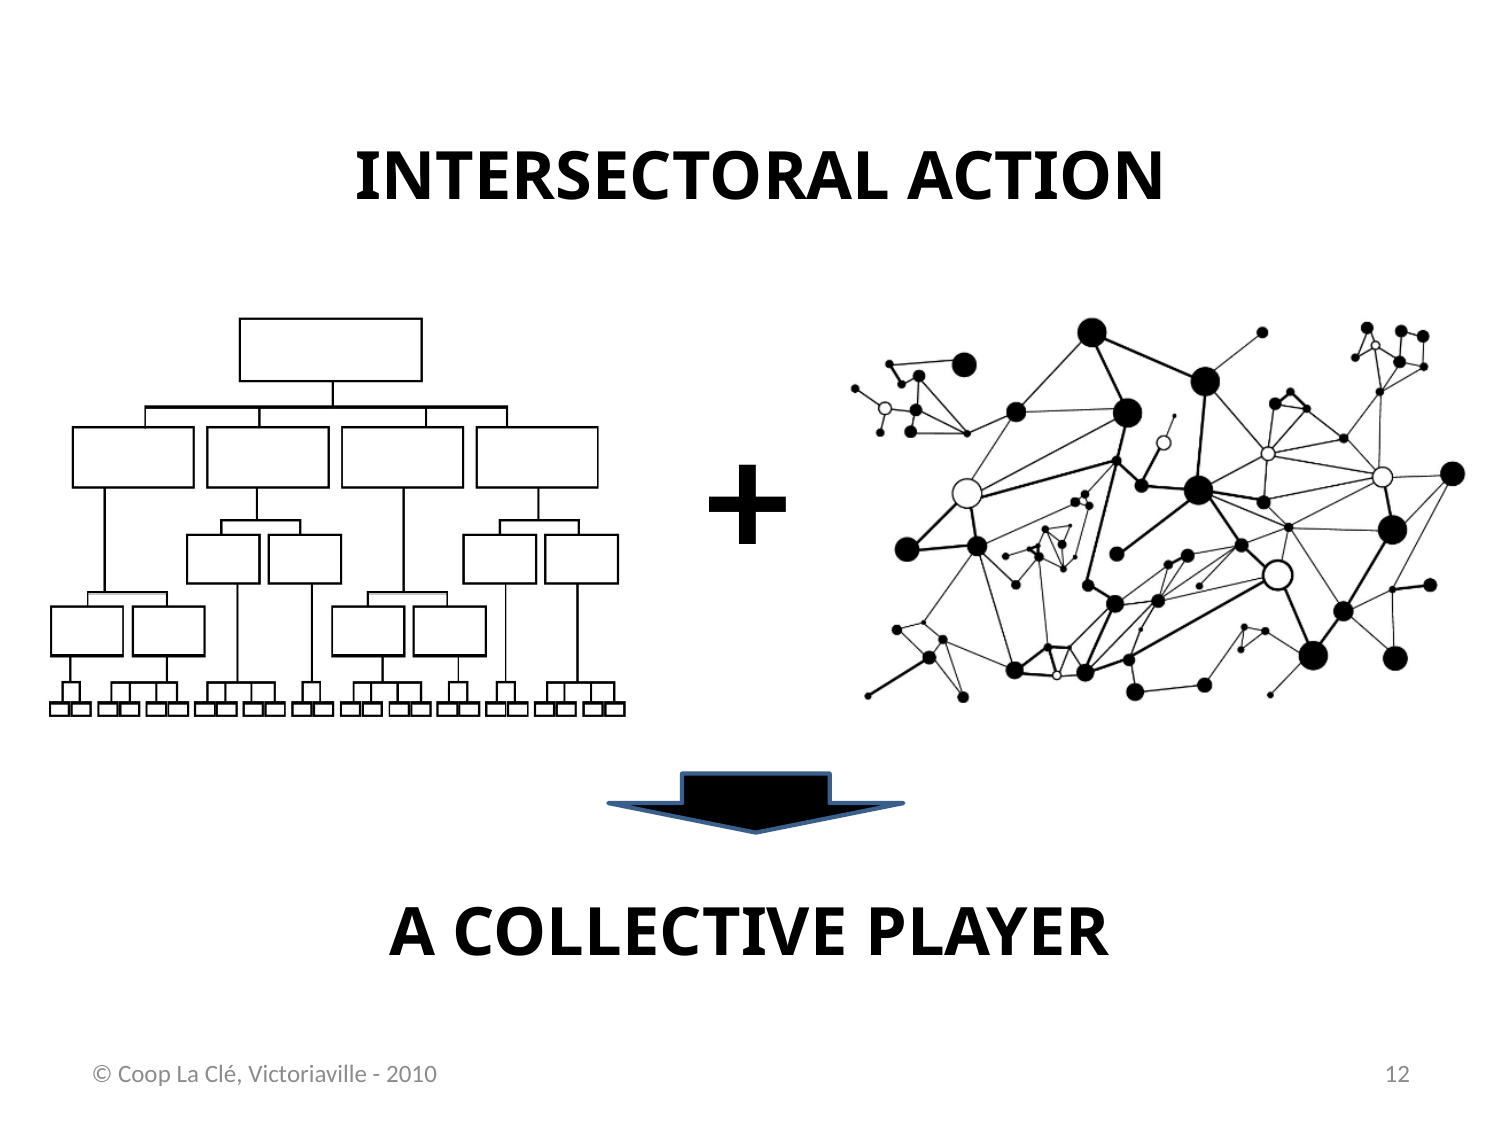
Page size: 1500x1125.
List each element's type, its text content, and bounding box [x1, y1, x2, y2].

text_box [606, 771, 906, 835]
text_box A COLLECTIVE PLAYER [100, 881, 1400, 1069]
footer © Coop La Clé, Victoriaville - 2010 [76, 1042, 552, 1103]
text_box + [691, 383, 805, 599]
picture [41, 312, 633, 725]
picture [822, 312, 1495, 725]
text_box INTERSECTORAL ACTION [112, 125, 1412, 313]
slide_number 12 [1074, 1042, 1425, 1103]
